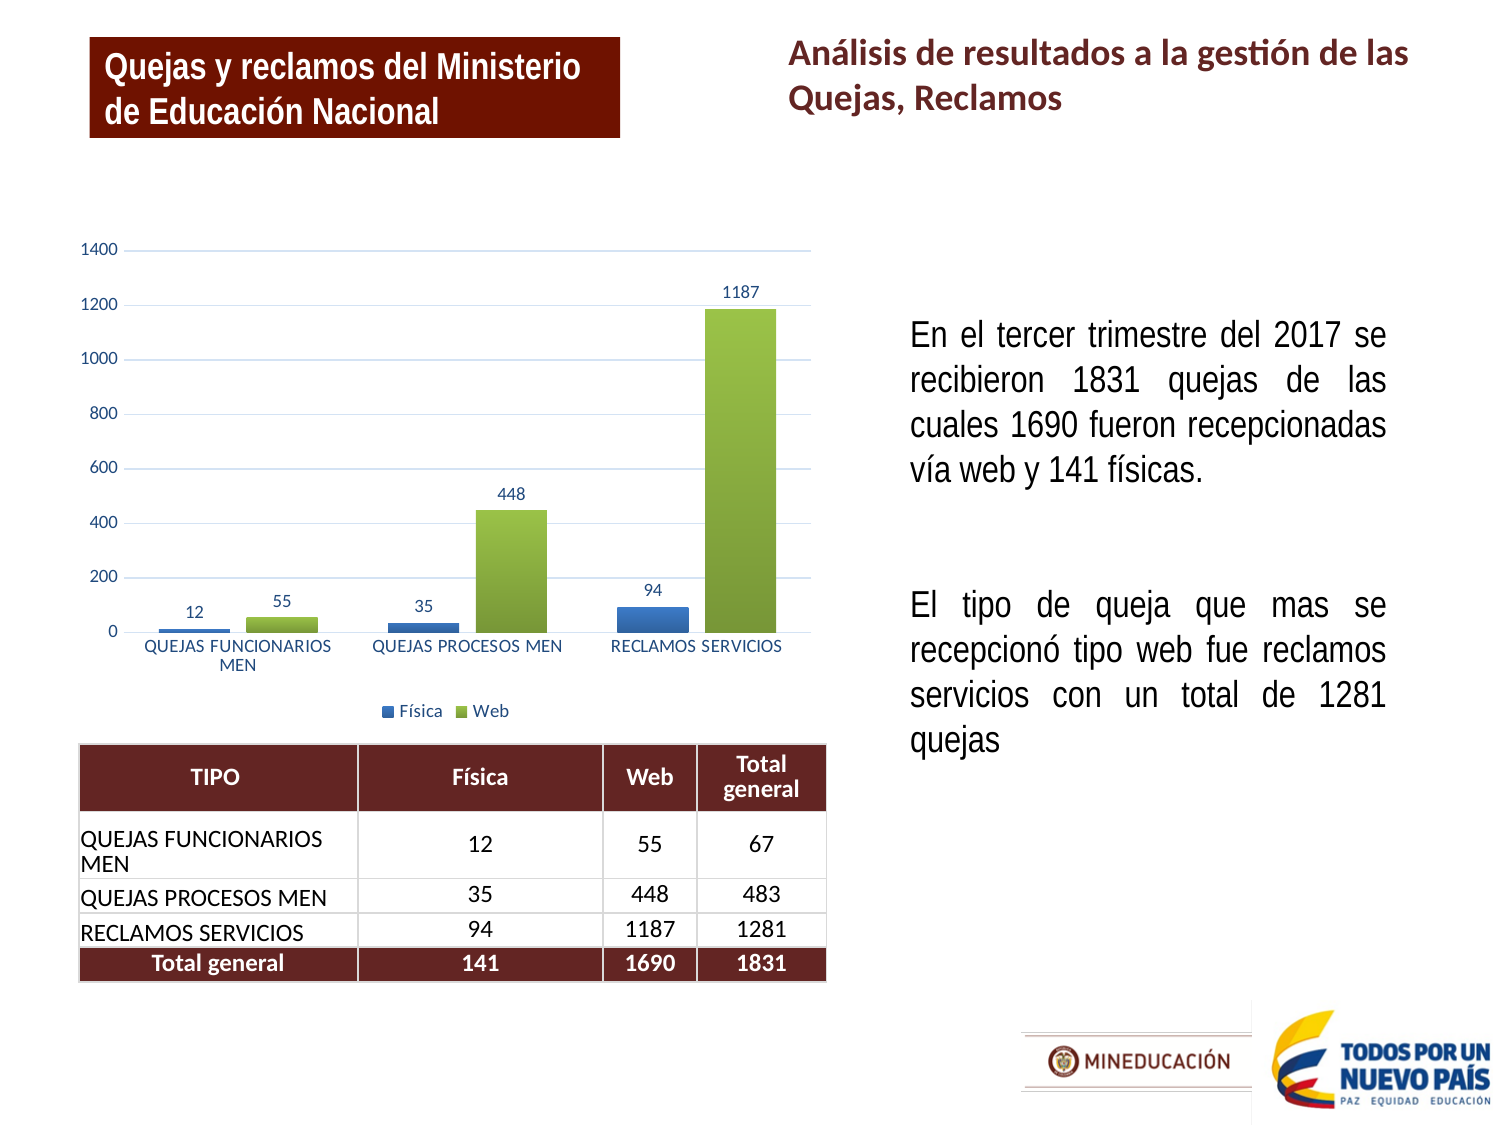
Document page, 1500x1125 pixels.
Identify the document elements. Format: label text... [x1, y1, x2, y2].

table_cell 141 [359, 948, 602, 981]
table_header Web [604, 745, 696, 811]
table_cell 35 [359, 879, 602, 912]
table_header Física [359, 745, 602, 811]
table_cell 12 [359, 812, 602, 878]
table_cell Total general [80, 948, 357, 981]
table_cell 448 [604, 879, 696, 912]
text_box Análisis de resultados a la gestión de las Quejas, Reclamos [773, 20, 1500, 125]
table_cell 94 [359, 914, 602, 946]
table_cell 1690 [604, 948, 696, 981]
table_cell 1187 [604, 914, 696, 946]
table_cell QUEJAS FUNCIONARIOS MEN [80, 812, 357, 878]
table_cell RECLAMOS SERVICIOS [80, 914, 357, 946]
table_header TIPO [80, 745, 357, 811]
table_cell 1831 [698, 948, 826, 981]
table_cell 1281 [698, 914, 826, 946]
text_box En el tercer trimestre del 2017 se recibieron 1831 quejas de las cuales 1690 fueron recepcionadas vía web y 141 físicas. El tipo de queja que mas se recepcionó tipo web fue reclamos servicios con un total de 1281 quejas [895, 302, 1402, 858]
table_cell 483 [698, 879, 826, 912]
table_cell QUEJAS PROCESOS MEN [80, 879, 357, 912]
table_cell 67 [698, 812, 826, 878]
table_header Total general [698, 745, 826, 811]
chart [64, 231, 827, 728]
picture [89, 37, 621, 138]
table_cell 55 [604, 812, 696, 878]
picture [1021, 1000, 1500, 1125]
